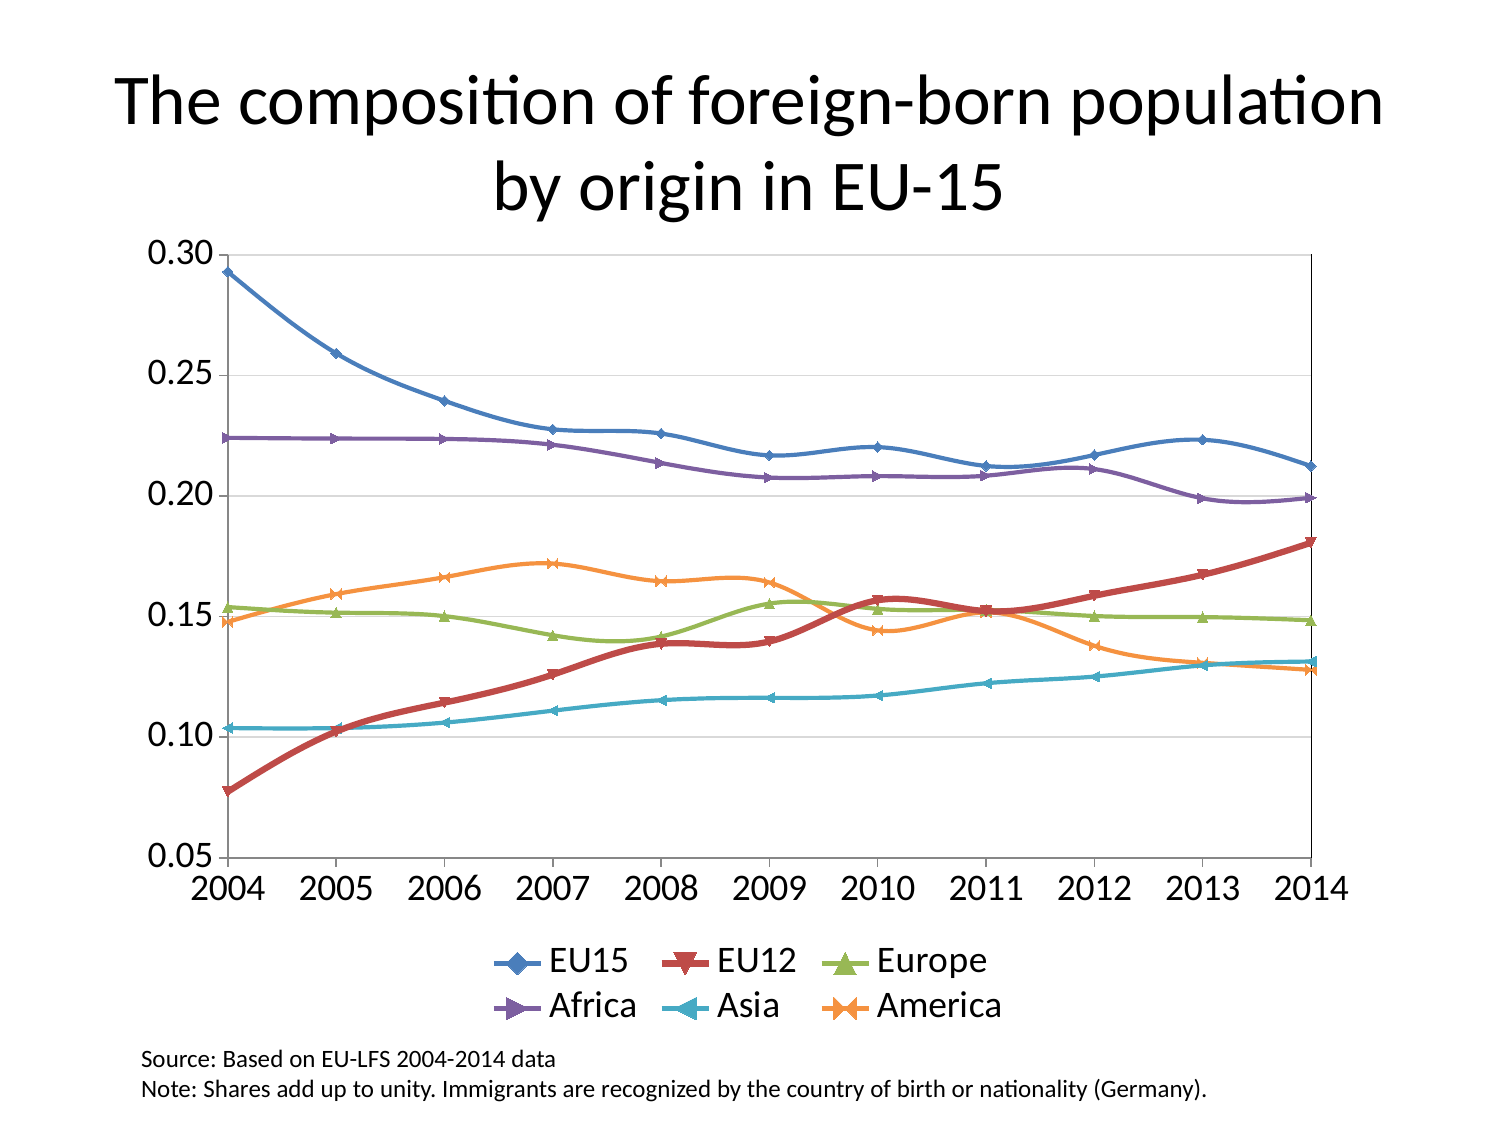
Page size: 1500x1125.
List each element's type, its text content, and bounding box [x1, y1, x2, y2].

chart [122, 219, 1374, 1036]
title The composition of foreign-born population by origin in EU-15 [75, 45, 1425, 233]
text_box Source: Based on EU-LFS 2004-2014 data Note: Shares add up to unity. Immigrants are recognized by the country of birth or nationality (Germany). [126, 1044, 1239, 1110]
